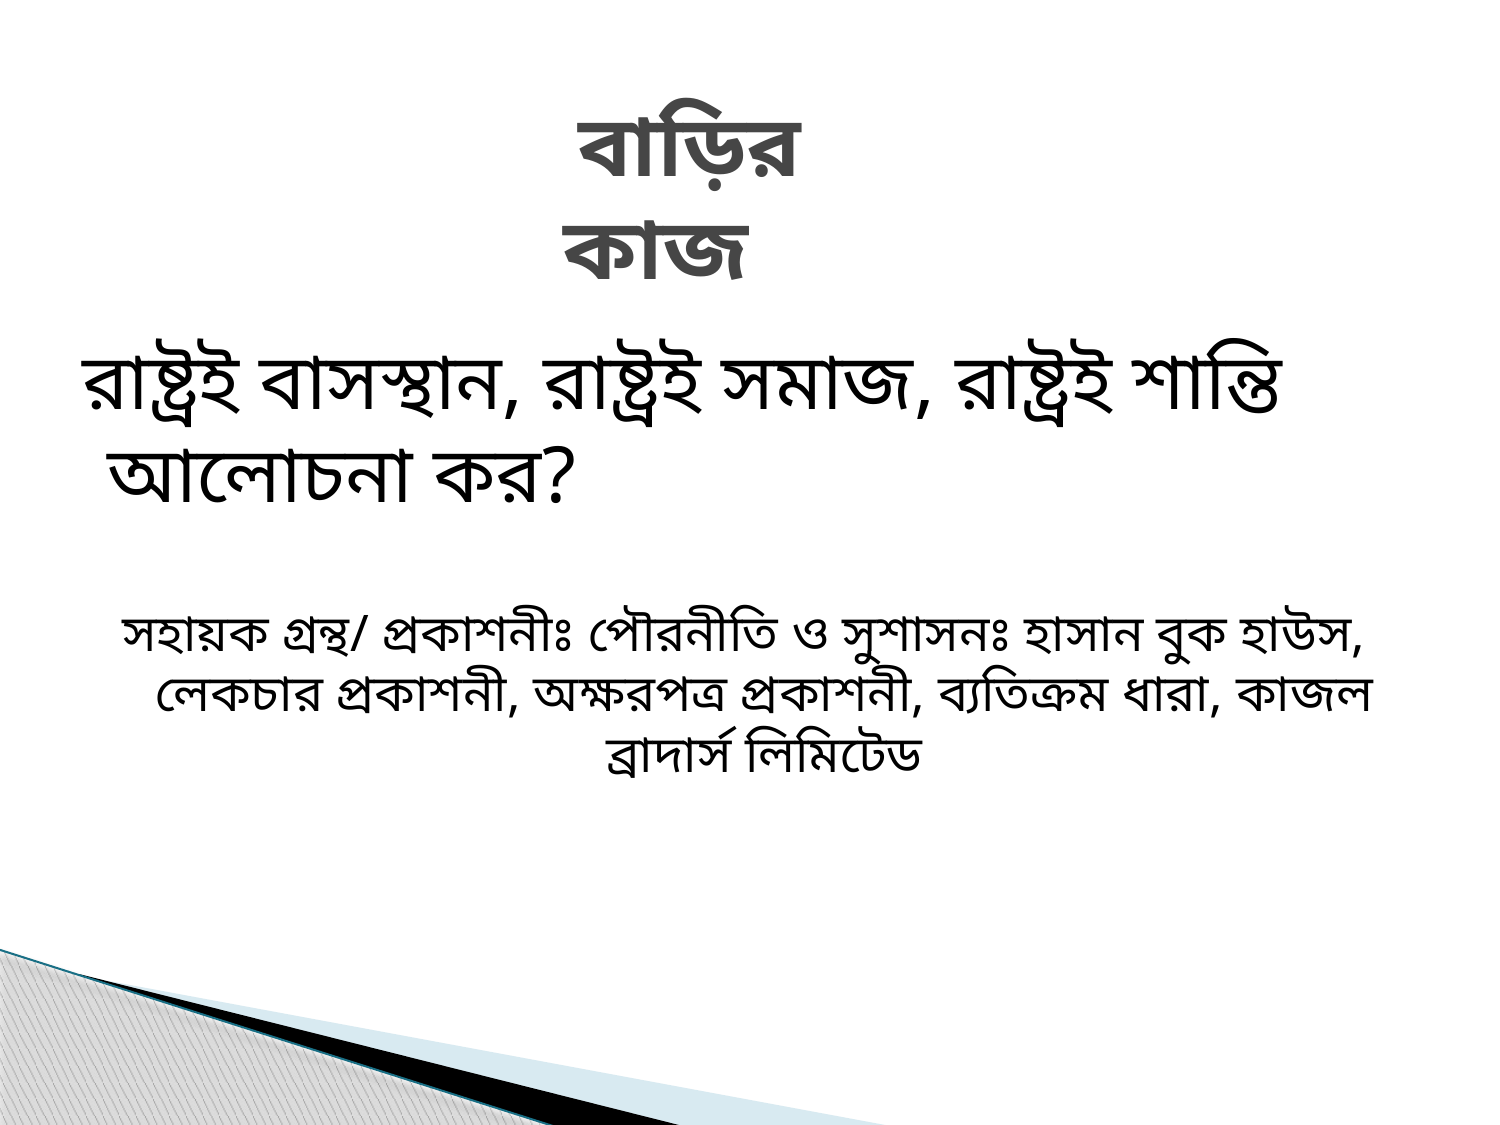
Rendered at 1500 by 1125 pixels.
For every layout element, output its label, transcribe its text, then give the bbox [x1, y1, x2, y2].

title বাড়ির কাজ [399, 99, 913, 288]
list রাষ্ট্রই বাসস্থান, রাষ্ট্রই সমাজ, রাষ্ট্রই শান্তি আলোচনা কর? সহায়ক গ্রন্থ/ প্রকাশনীঃ পৌরনীতি ও সুশাসনঃ হাসান বুক হাউস, লেকচার প্রকাশনী, অক্ষরপত্র প্রকাশনী, ব্যতিক্রম ধারা, কাজল ব্রাদার্স লিমিটেড [37, 324, 1450, 863]
